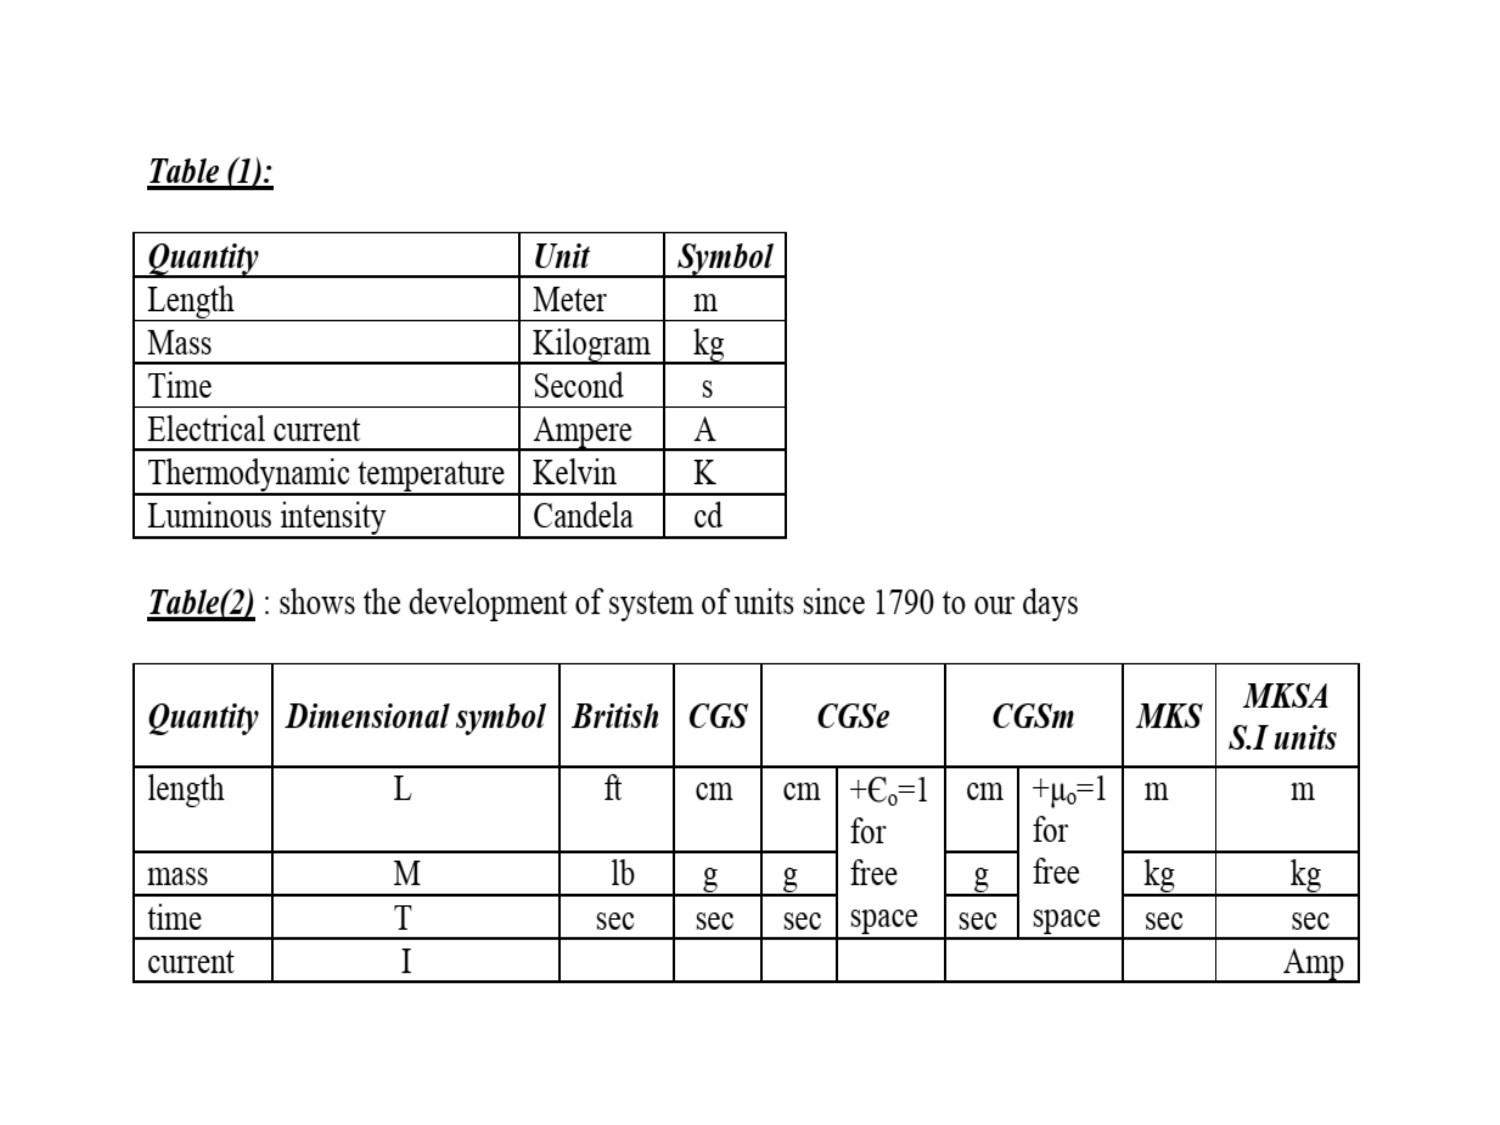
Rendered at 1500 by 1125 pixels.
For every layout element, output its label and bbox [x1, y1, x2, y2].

list [90, 124, 1410, 1006]
